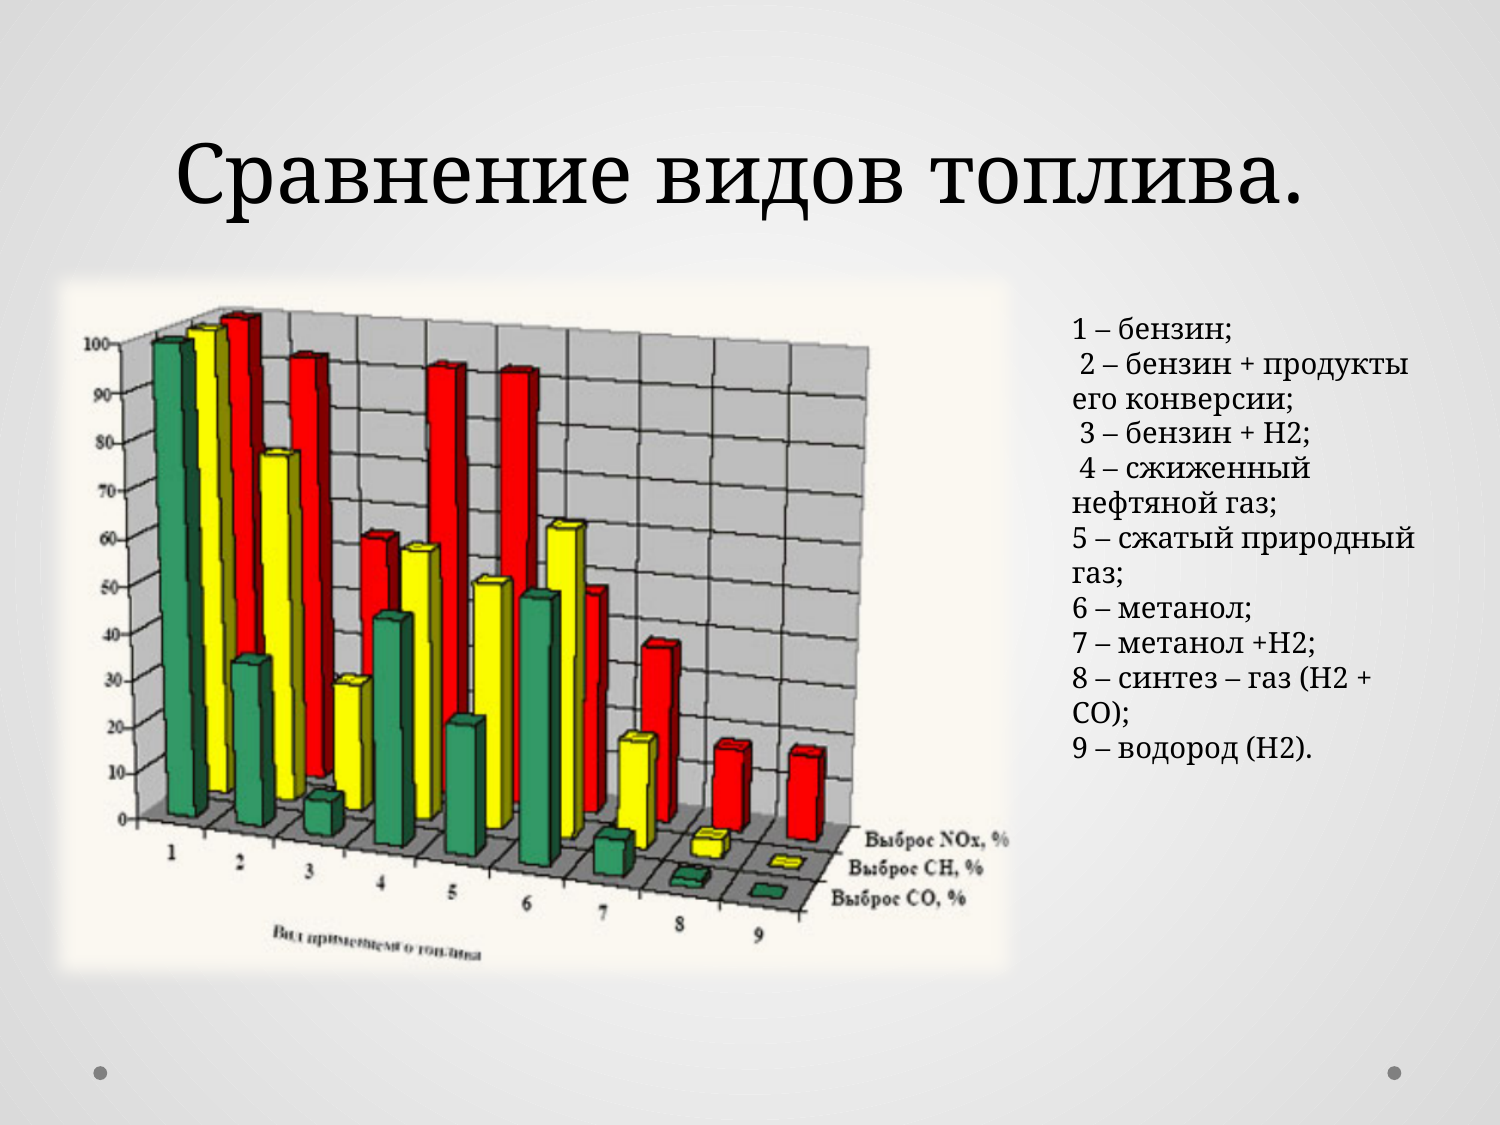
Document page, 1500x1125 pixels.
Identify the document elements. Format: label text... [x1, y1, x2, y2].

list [41, 261, 1029, 990]
title Сравнение видов топлива. [64, 66, 1415, 228]
text_box 1 – бензин; 2 – бензин + продукты его конверсии; 3 – бензин + Н2; 4 – сжиженный нефтяной газ; 5 – сжатый природный газ; 6 – метанол; 7 – метанол +Н2; 8 – синтез – газ (Н2 + СО); 9 – водород (Н2). [1057, 302, 1436, 772]
